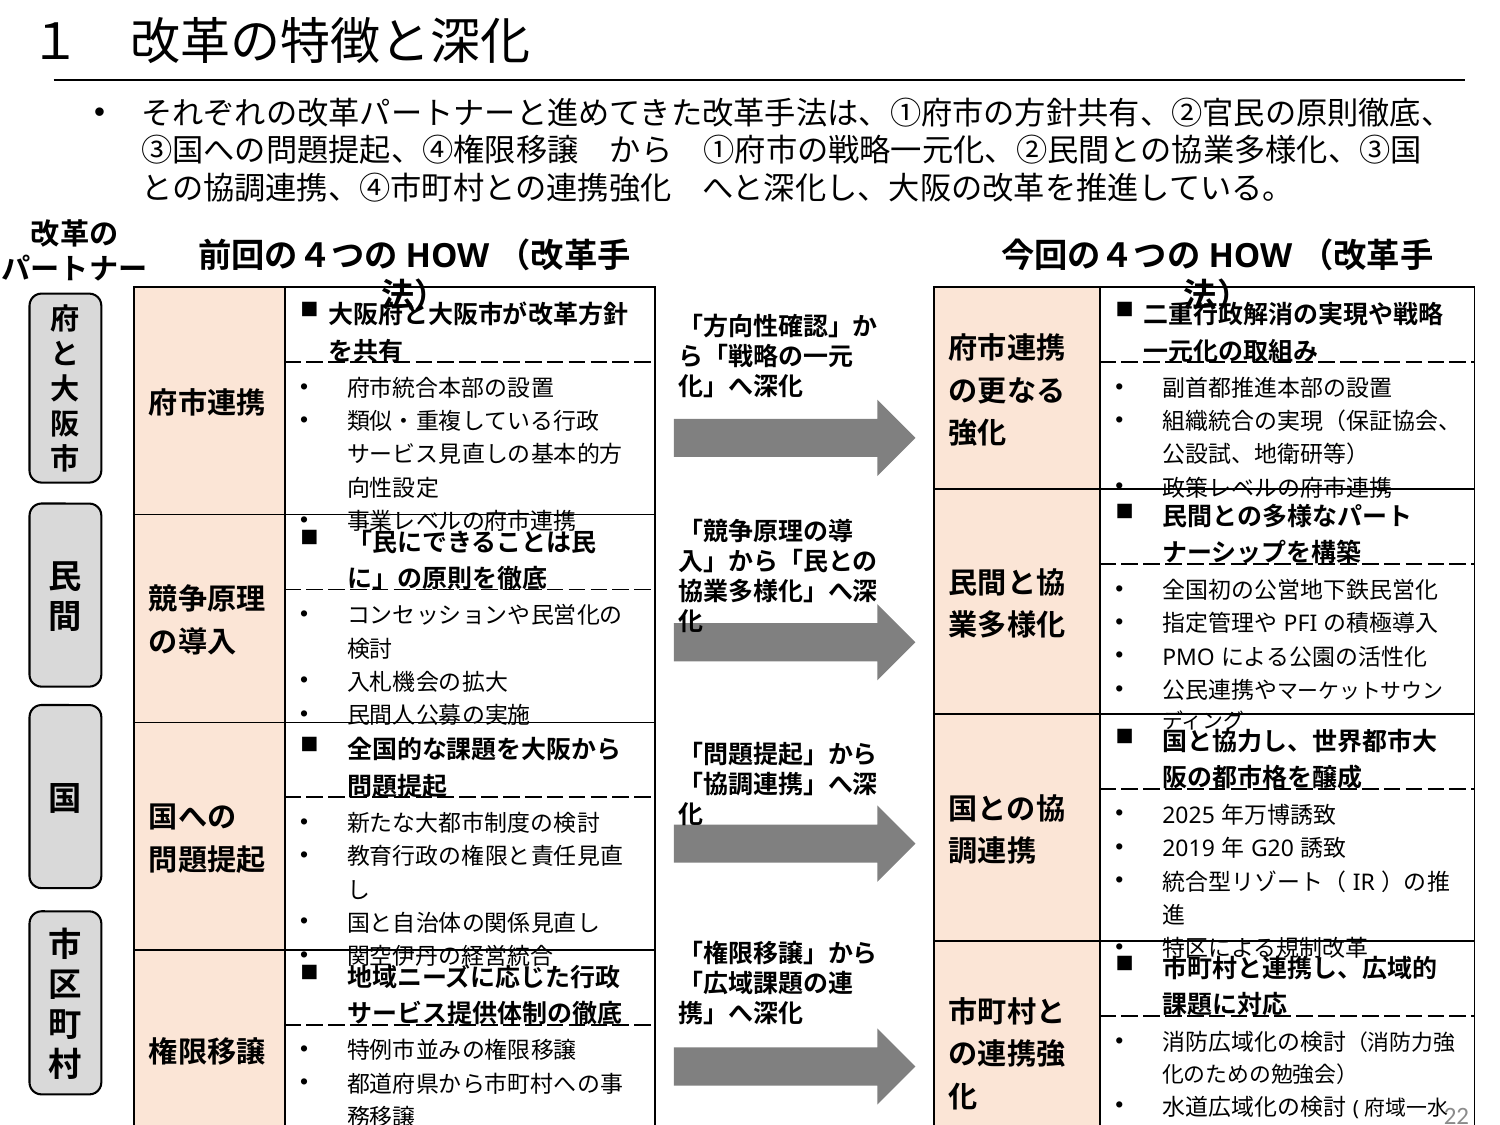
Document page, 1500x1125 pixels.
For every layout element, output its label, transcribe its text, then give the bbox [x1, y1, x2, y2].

text_box 「方向性確認」から「戦略の一元化」へ深化 [663, 303, 906, 409]
table_cell 府市統合本部の設置 類似・重複している行政サービス見直しの基本的方向性設定 事業レベルの府市連携 [286, 362, 654, 514]
table_cell 「民にできることは民に」の原則を徹底 [286, 515, 654, 590]
table_cell 市町村と連携し、広域的課題に対応 [1101, 942, 1474, 1016]
slide_number 22 [1146, 1084, 1485, 1125]
table_header 大阪府と大阪市が改革方針を共有 [286, 322, 654, 362]
text_box [672, 832, 917, 885]
text_box 市区町村 [28, 910, 103, 1096]
table_cell 地域ニーズに応じた行政サービス提供体制の徹底 [286, 951, 654, 1025]
text_box [672, 631, 917, 683]
table_cell 民間と協業多様化 [935, 490, 1099, 713]
table_cell 国との協調連携 [935, 715, 1099, 940]
text_box １ 改革の特徴と深化 [15, 2, 546, 77]
table_cell 国への 問題提起 [135, 723, 284, 949]
text_box 国 [28, 703, 103, 890]
table_cell 権限移譲 [135, 951, 284, 1125]
text_box それぞれの改革パートナーと進めてきた改革手法は、①府市の方針共有、②官民の原則徹底、③国への問題提起、④権限移譲 から ①府市の戦略一元化、②民間との協業多様化、③国との協調連携、④市町村との連携強化 へと深化し、大阪の改革を推進している。 [79, 85, 1465, 213]
text_box 府と大阪市 [28, 293, 103, 484]
text_box 「問題提起」から「協調連携」へ深化 [663, 730, 906, 836]
table_header 府市連携 の更なる強化 [935, 288, 1099, 488]
table_cell 2025年万博誘致 2019年G20誘致 統合型リゾート（IR）の推進 特区による規制改革 [1101, 789, 1474, 940]
text_box 今回の４つのHOW（改革手法） [953, 226, 1482, 322]
text_box [672, 409, 917, 479]
text_box 民間 [28, 502, 103, 688]
table_cell 消防広域化の検討（消防力強化のための勉強会） 水道広域化の検討(府域一水道に向けた水道のあり方検討協議会) [1101, 1016, 1474, 1125]
table_cell 全国初の公営地下鉄民営化 指定管理やPFIの積極導入 PMOによる公園の活性化 公民連携やマーケットサウンディング [1101, 564, 1474, 713]
text_box 「競争原理の導入」から「民との協業多様化」へ深化 [663, 507, 906, 643]
table_cell コンセッションや民営化の検討 入札機会の拡大 民間人公募の実施 [286, 590, 654, 722]
text_box 前回の４つのHOW（改革手法） [150, 226, 679, 322]
table_cell 市町村との連携強化 [935, 942, 1099, 1125]
text_box [672, 1036, 917, 1108]
table_cell 新たな大都市制度の検討 教育行政の権限と責任見直し 国と自治体の関係見直し 関空伊丹の経営統合 [286, 797, 654, 949]
text_box 「権限移譲」から「広域課題の連携」へ深化 [663, 930, 906, 1036]
table_cell 競争原理 の導入 [135, 515, 284, 722]
table_cell 民間との多様なパートナーシップを構築 [1101, 490, 1474, 564]
table_header 府市連携 [135, 288, 284, 514]
table_cell 特例市並みの権限移譲 都道府県から市町村への事務移譲 区役所（区長）裁量拡大 [286, 1025, 654, 1125]
table_header 二重行政解消の実現や戦略一元化の取組み [1101, 288, 1474, 362]
table_cell 国と協力し、世界都市大阪の都市格を醸成 [1101, 715, 1474, 789]
table_cell 副首都推進本部の設置 組織統合の実現（保証協会、公設試、地衛研等） 政策レベルの府市連携 [1101, 362, 1474, 488]
text_box 改革の パートナー [0, 207, 170, 293]
table_cell 全国的な課題を大阪から問題提起 [286, 723, 654, 797]
